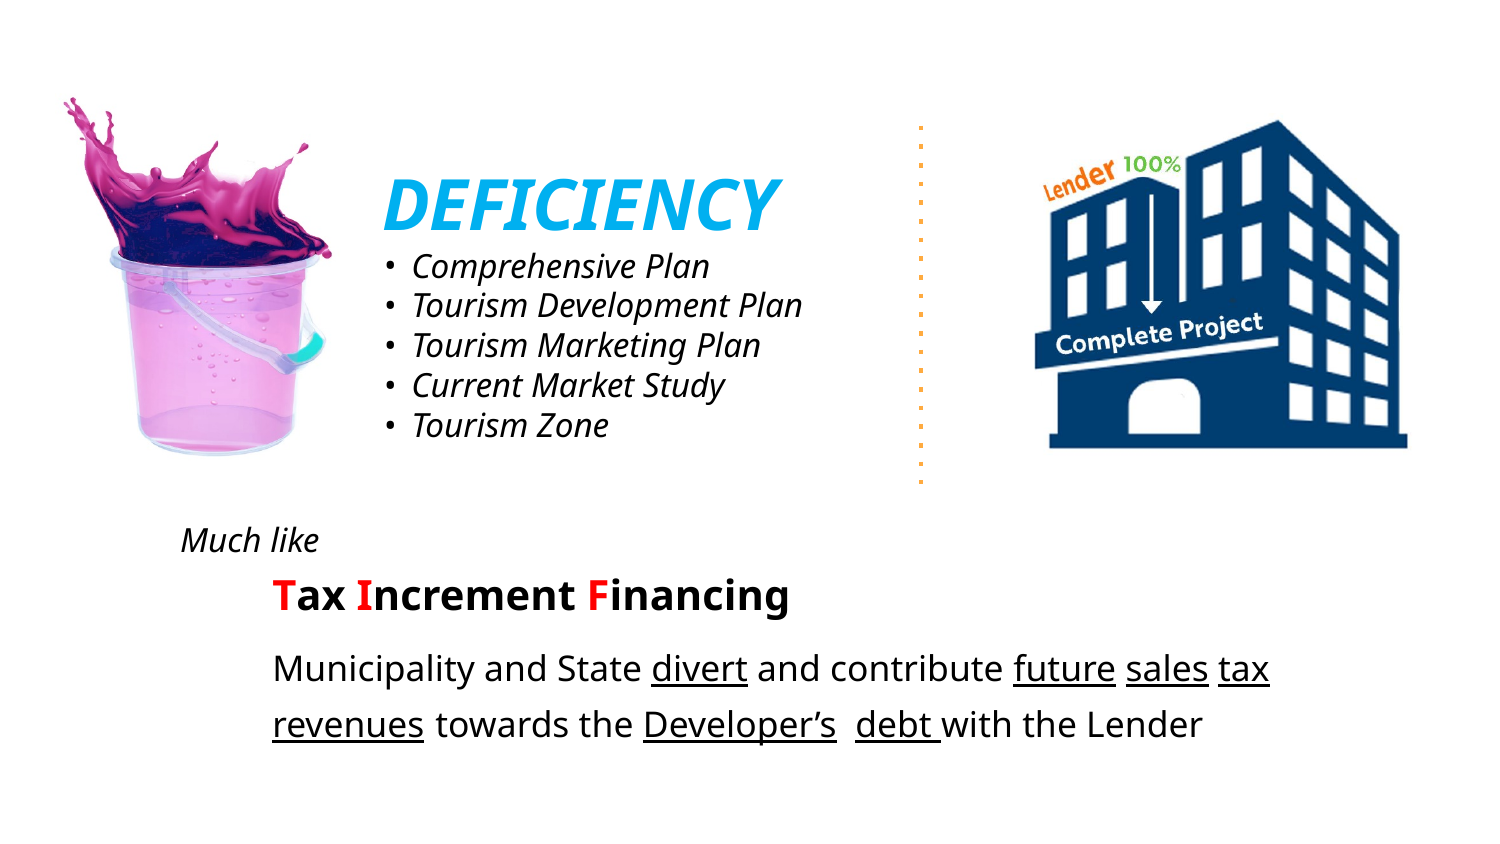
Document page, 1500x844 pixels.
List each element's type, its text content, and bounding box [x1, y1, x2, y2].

text_box Tax Increment Financing Municipality and State divert and contribute future sales tax revenues towards the Developer’s debt with the Lender [261, 563, 1414, 751]
text_box Much like [165, 504, 365, 575]
picture [1024, 113, 1418, 456]
picture [54, 83, 344, 468]
text_box DEFICIENCY Comprehensive Plan Tourism Development Plan Tourism Marketing Plan Current Market Study Tourism Zone [370, 154, 898, 450]
